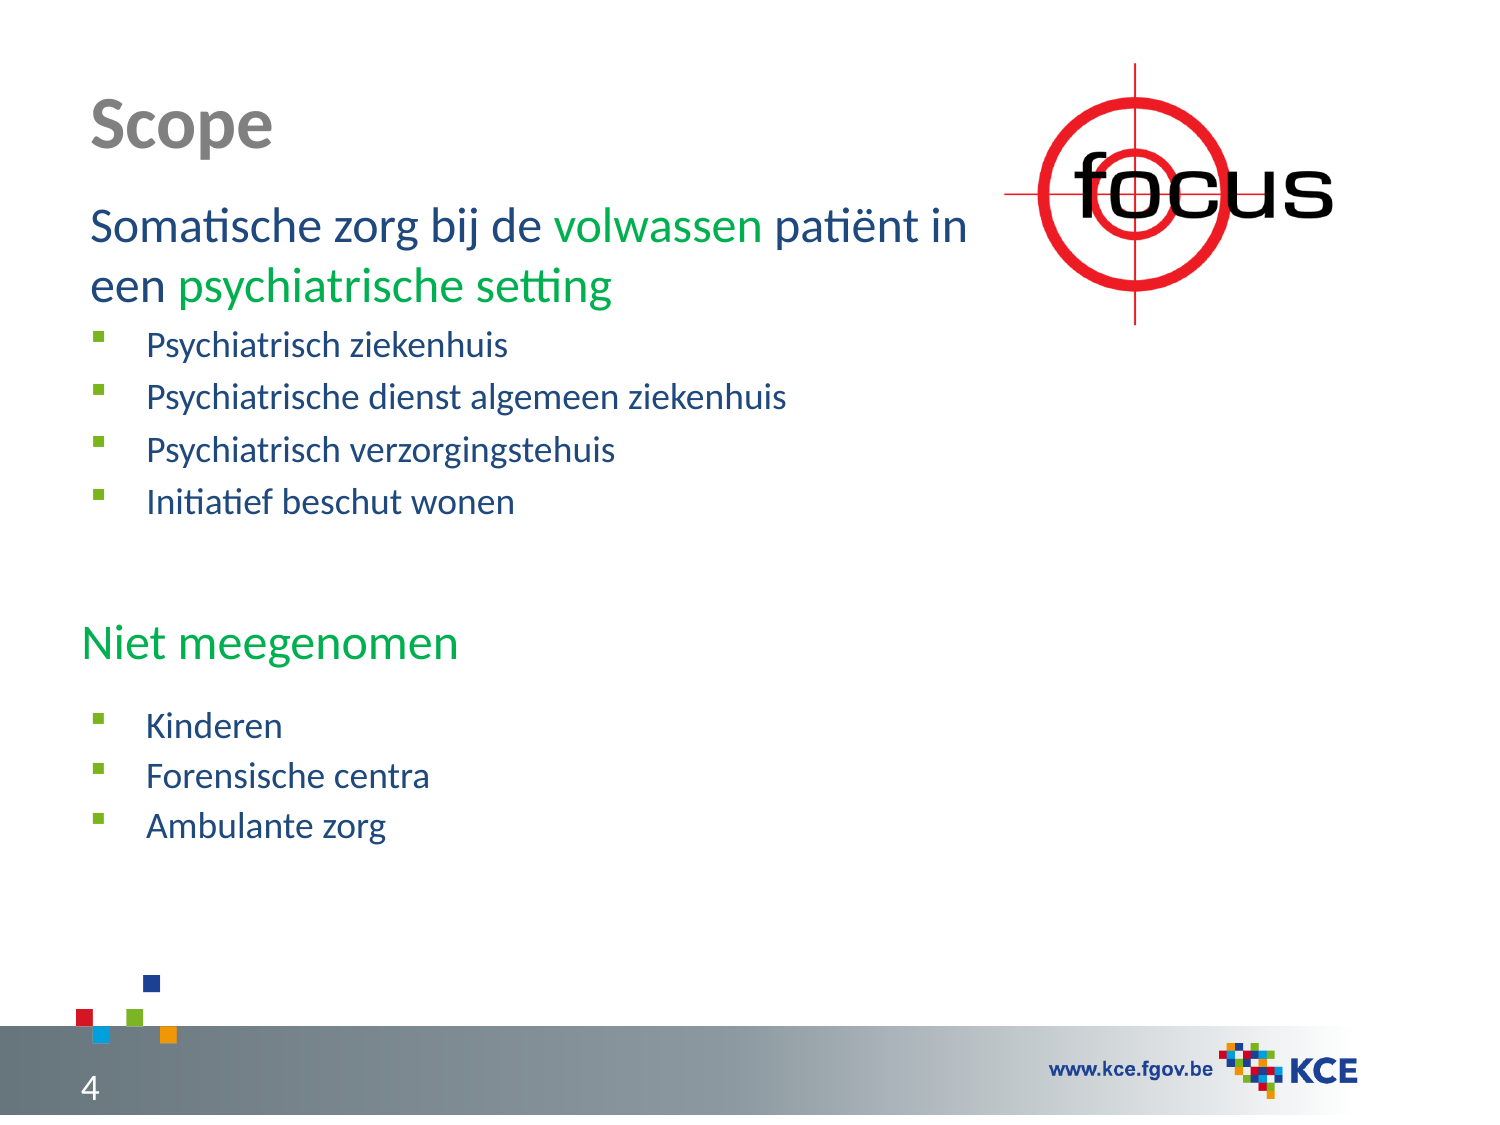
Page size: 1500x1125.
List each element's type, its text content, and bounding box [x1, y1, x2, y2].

list Somatische zorg bij de volwassen patiënt in een psychiatrische setting Psychiatrisch ziekenhuis Psychiatrische dienst algemeen ziekenhuis Psychiatrisch verzorgingstehuis Initiatief beschut wonen [74, 184, 1034, 549]
picture [0, 975, 1500, 1115]
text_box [66, 551, 1296, 870]
picture [997, 57, 1389, 331]
slide_number 4 [65, 1055, 183, 1115]
title Scope [74, 42, 1483, 195]
